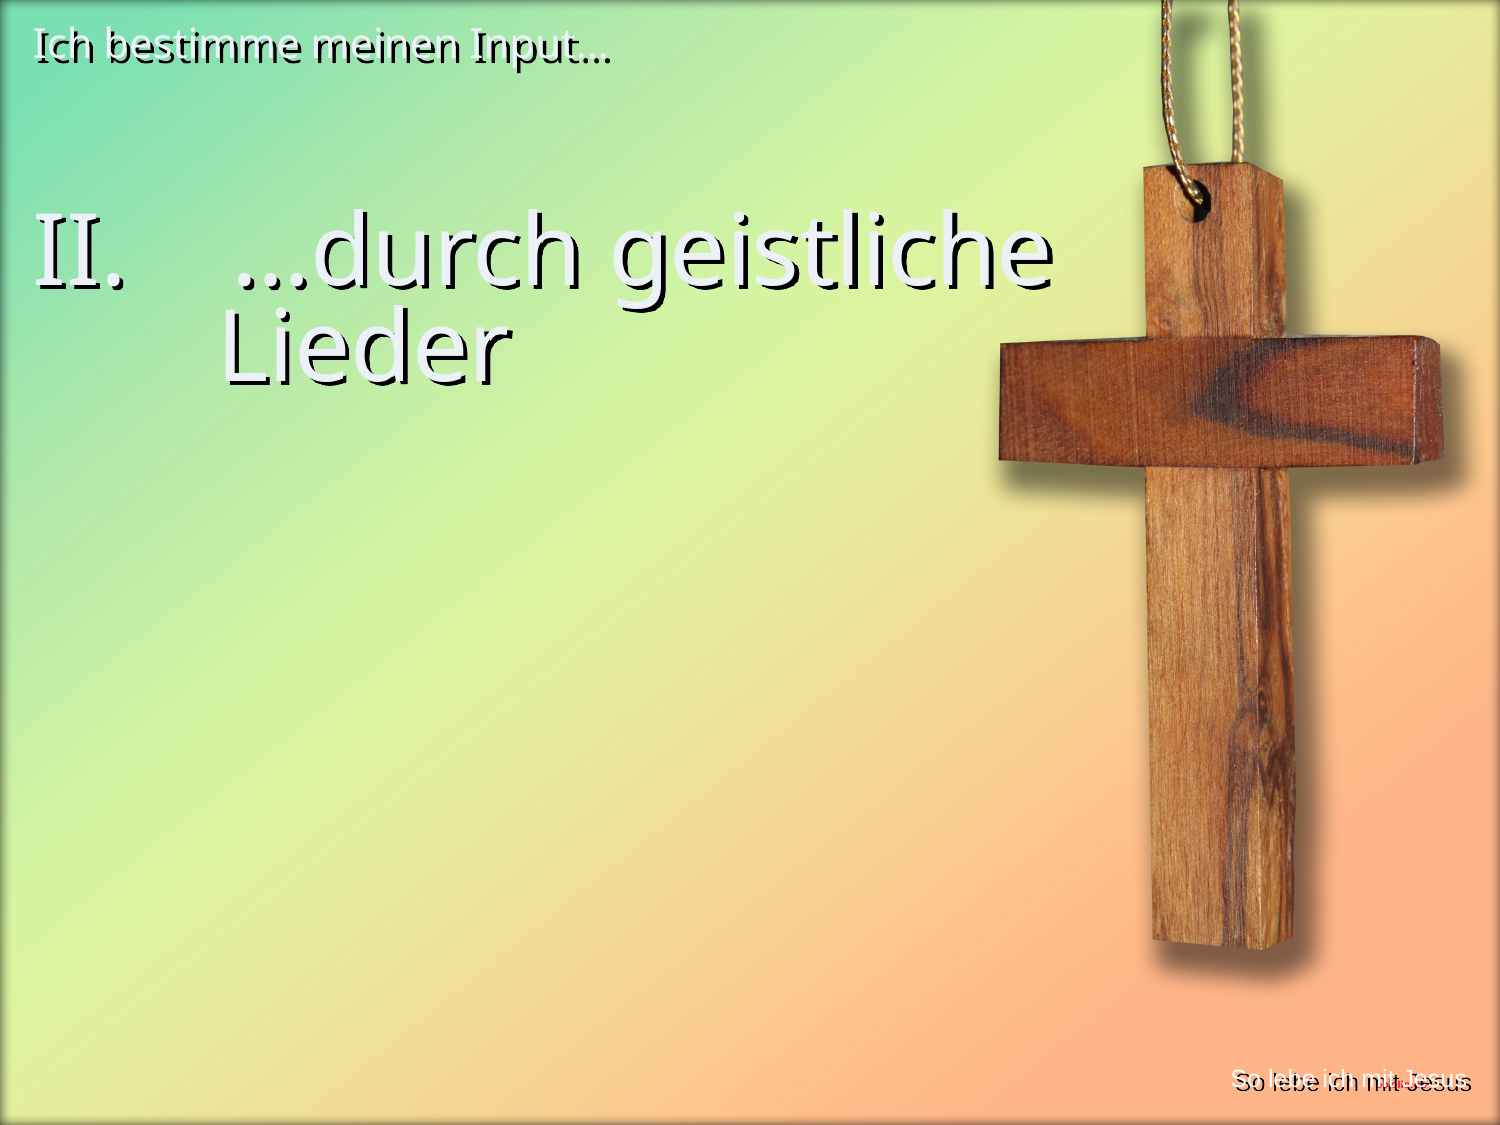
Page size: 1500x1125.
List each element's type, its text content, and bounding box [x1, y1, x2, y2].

subtitle So lebe ich mit Jesus [856, 1060, 1483, 1120]
picture [0, 0, 1500, 1125]
text_box Ich bestimme meinen Input… [17, 19, 1459, 75]
title II. …durch geistliche Lieder [17, 200, 1483, 408]
